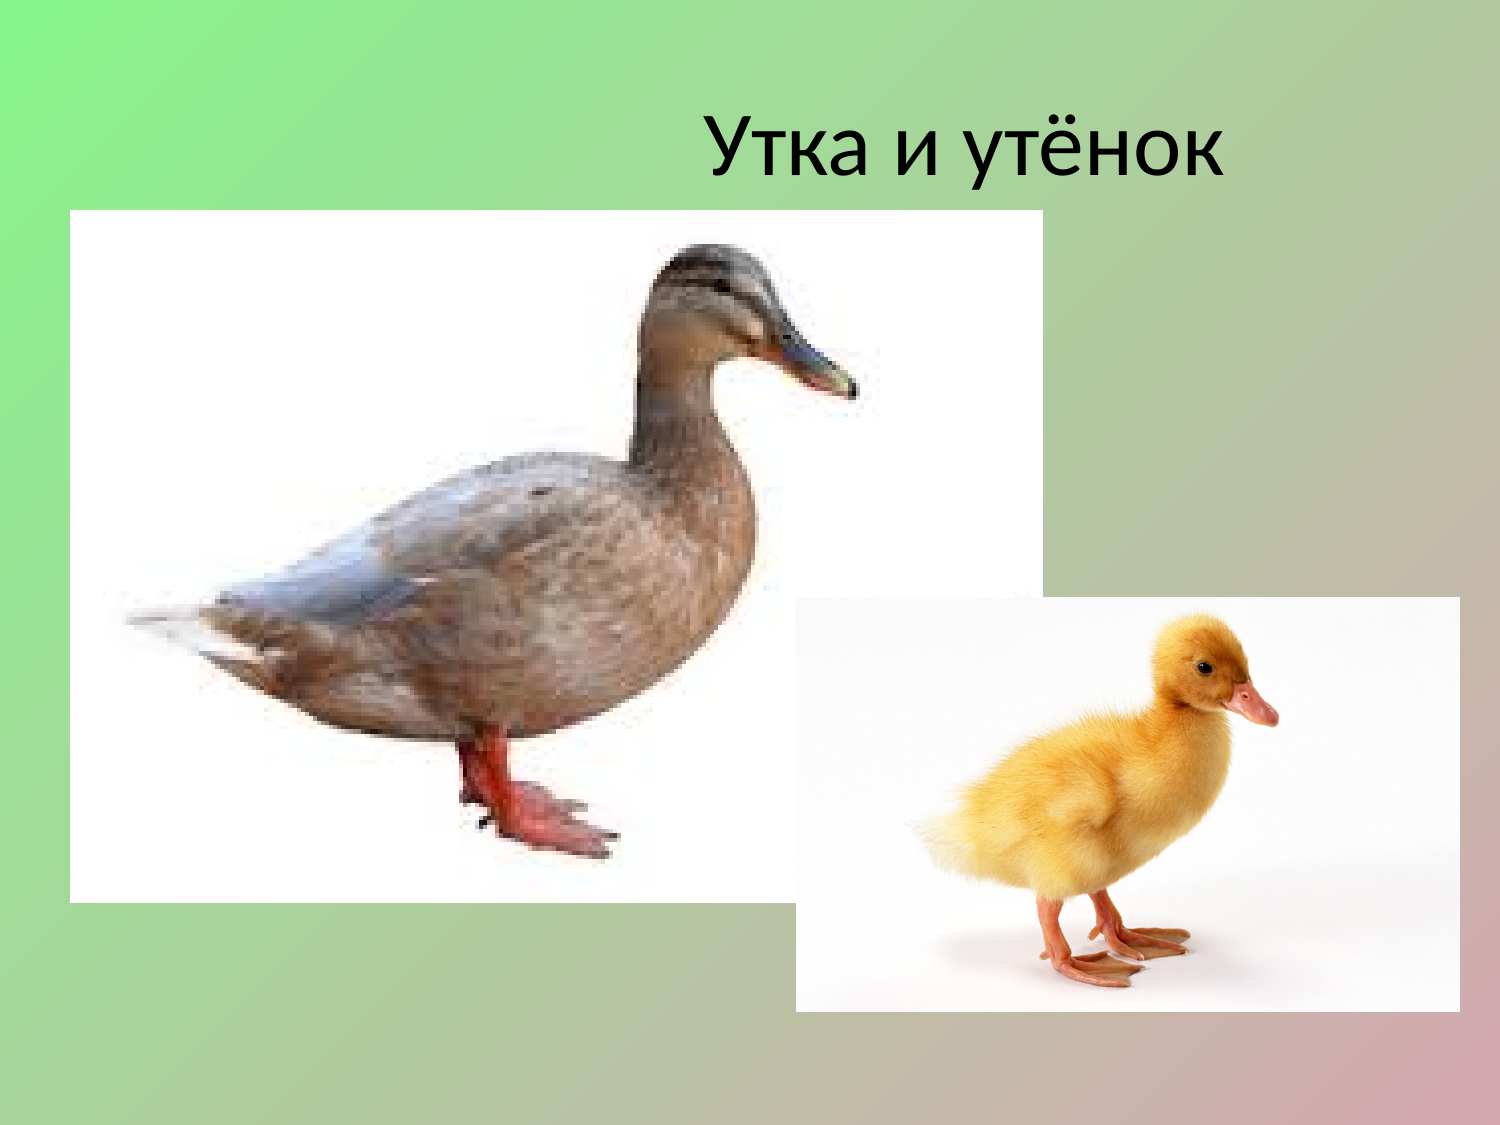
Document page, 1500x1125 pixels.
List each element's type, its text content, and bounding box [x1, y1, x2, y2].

title Утка и утёнок [503, 45, 1425, 233]
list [796, 597, 1460, 1012]
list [70, 210, 1044, 903]
